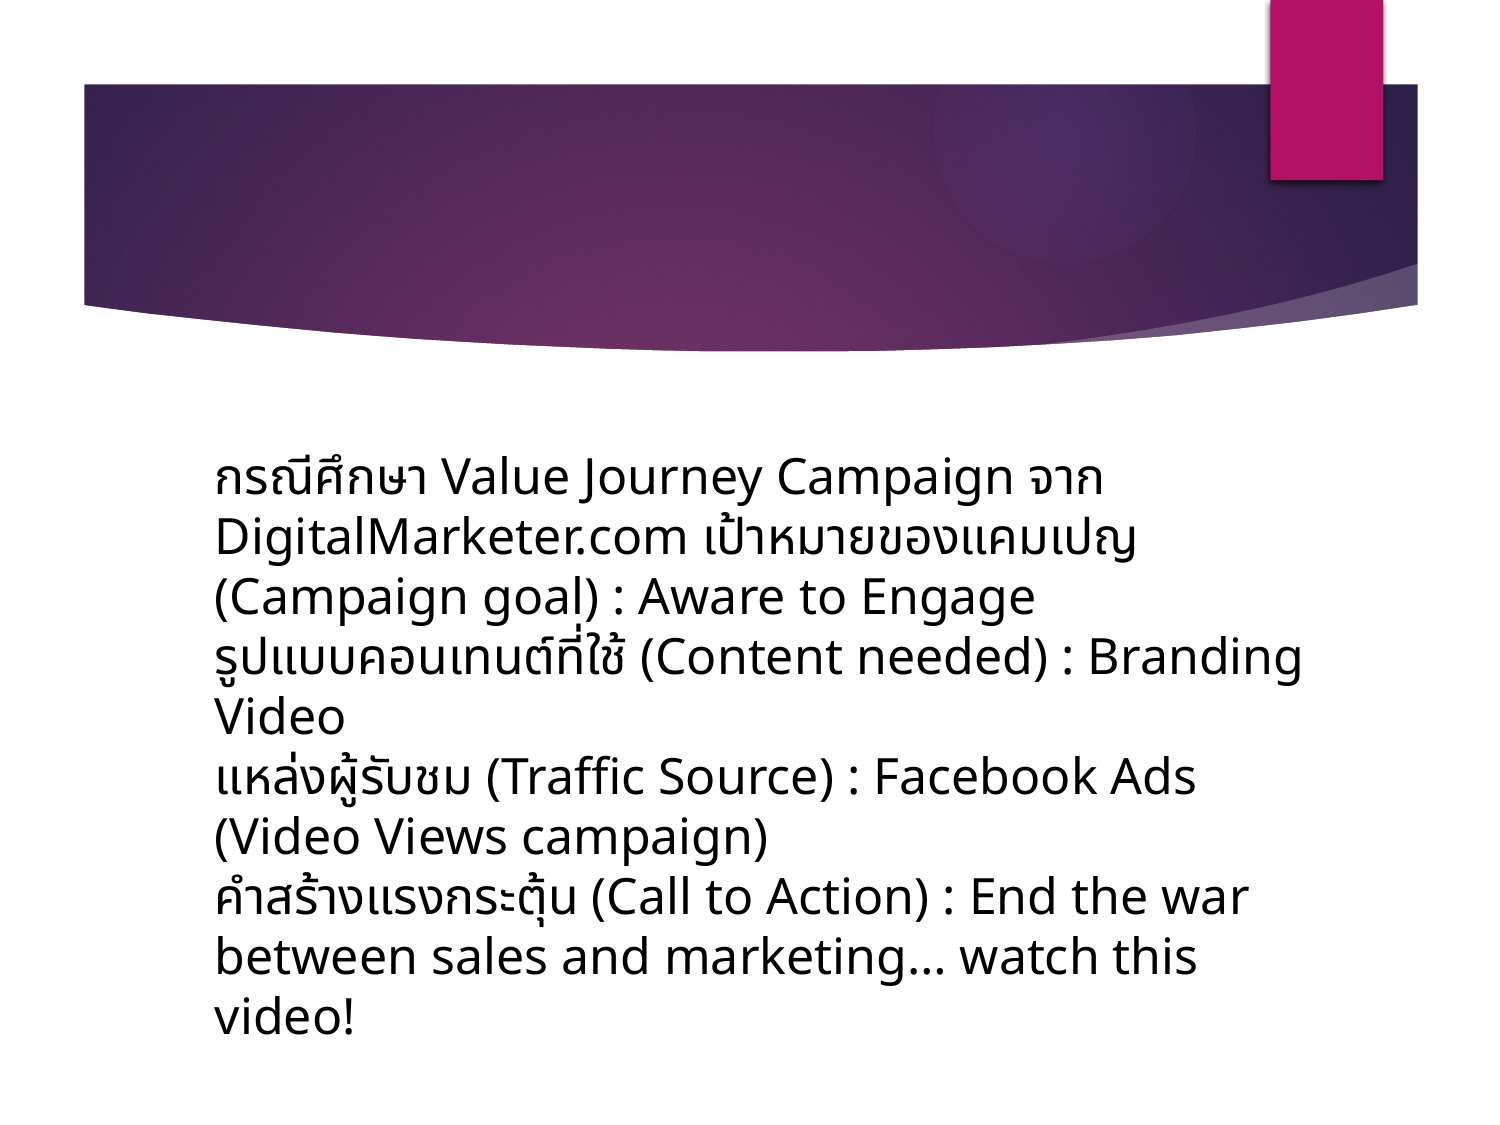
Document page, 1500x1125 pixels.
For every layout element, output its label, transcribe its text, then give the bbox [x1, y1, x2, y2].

text_box กรณีศึกษา Value Journey Campaign จาก DigitalMarketer.com เป้าหมายของแคมเปญ (Campaign goal) : Aware to Engage รูปแบบคอนเทนต์ที่ใช้ (Content needed) : Branding Video แหล่งผู้รับชม (Traffic Source) : Facebook Ads (Video Views campaign) คำสร้างแรงกระตุ้น (Call to Action) : End the war between sales and marketing… watch this video! [199, 437, 1338, 1125]
